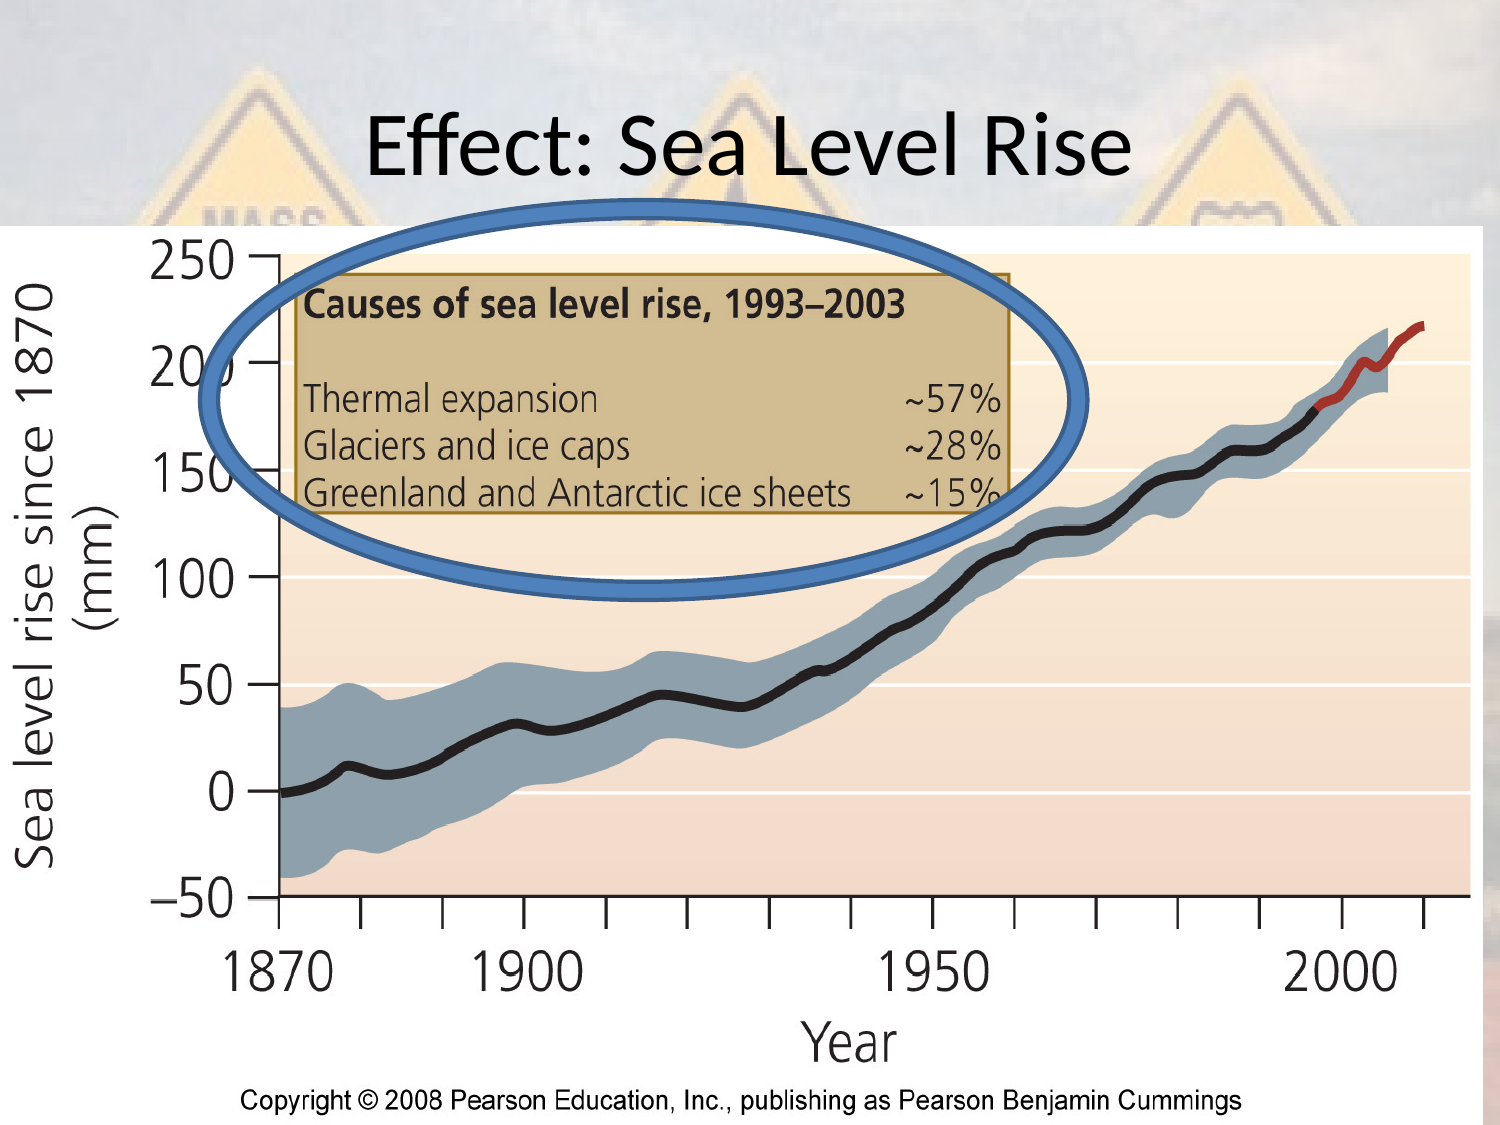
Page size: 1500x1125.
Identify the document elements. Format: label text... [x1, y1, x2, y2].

text_box [424, 197, 864, 224]
picture [0, 225, 1484, 1125]
title Effect: Sea Level Rise [75, 45, 1425, 224]
